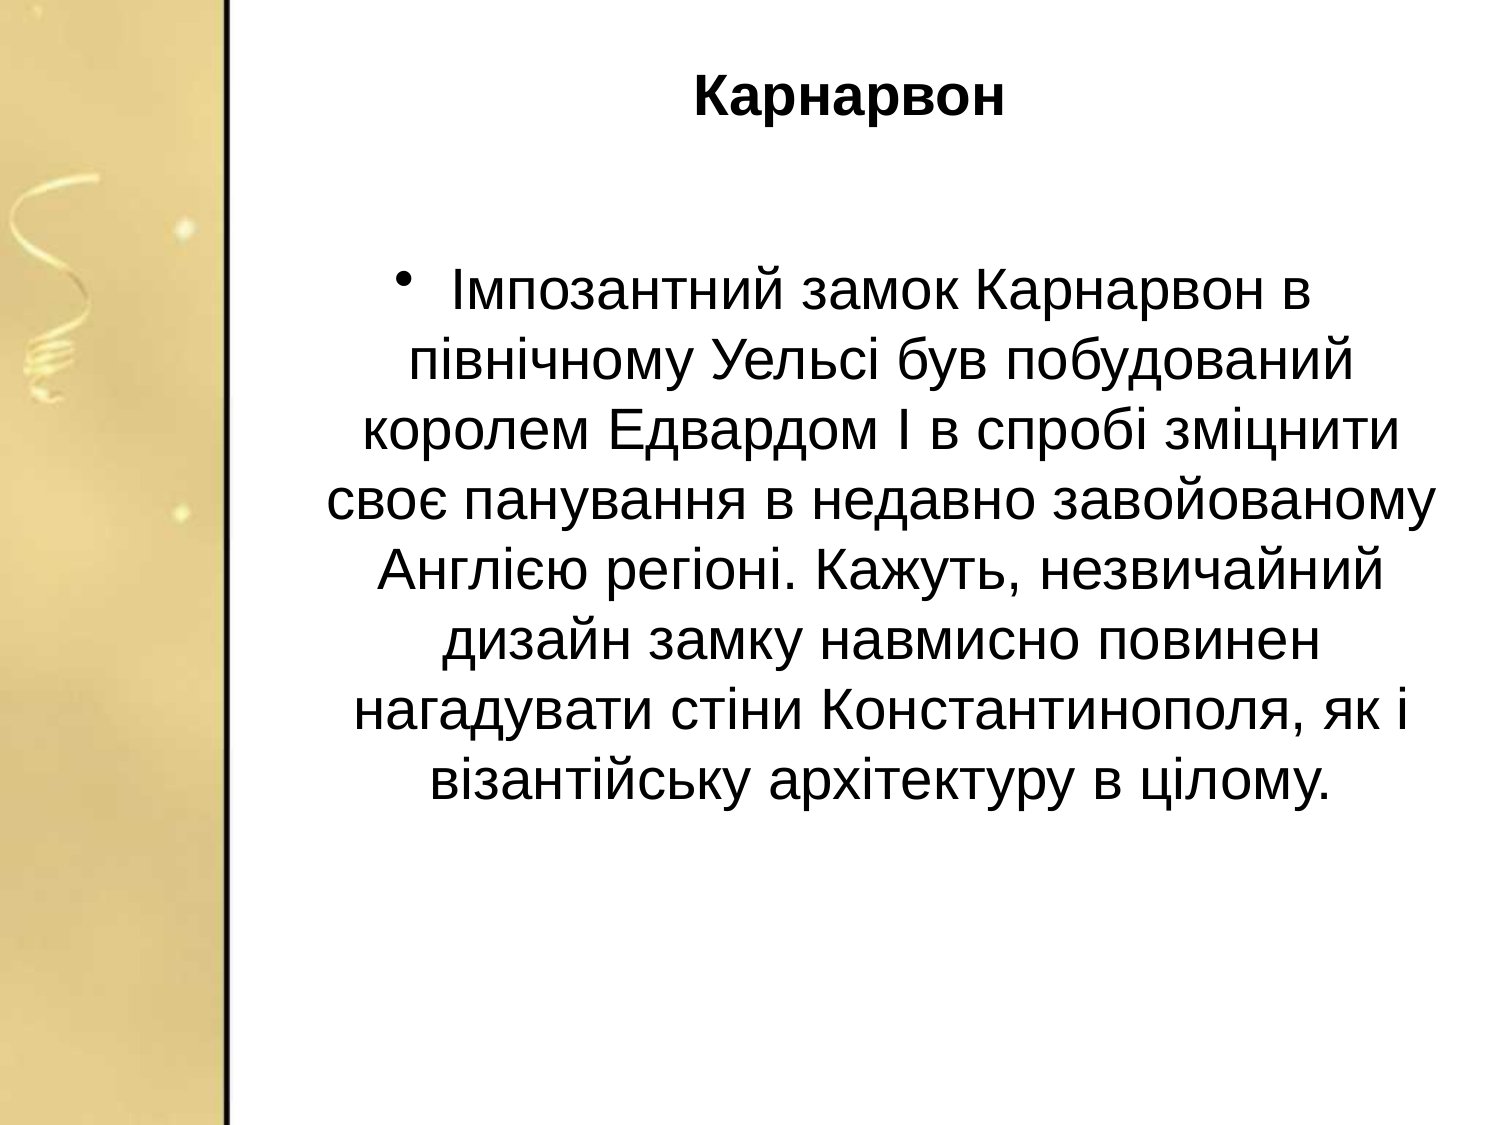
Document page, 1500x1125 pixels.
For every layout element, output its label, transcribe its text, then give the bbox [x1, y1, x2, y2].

picture [0, 0, 1500, 1125]
list Імпозантний замок Карнарвон в північному Уельсі був побудований королем Едвардом I в спробі зміцнити своє панування в недавно завойованому Англією регіоні. Кажуть, незвичайний дизайн замку навмисно повинен нагадувати стіни Константинополя, як і візантійську архітектуру в цілому. [253, 243, 1455, 1094]
title Карнарвон [249, 49, 1451, 221]
